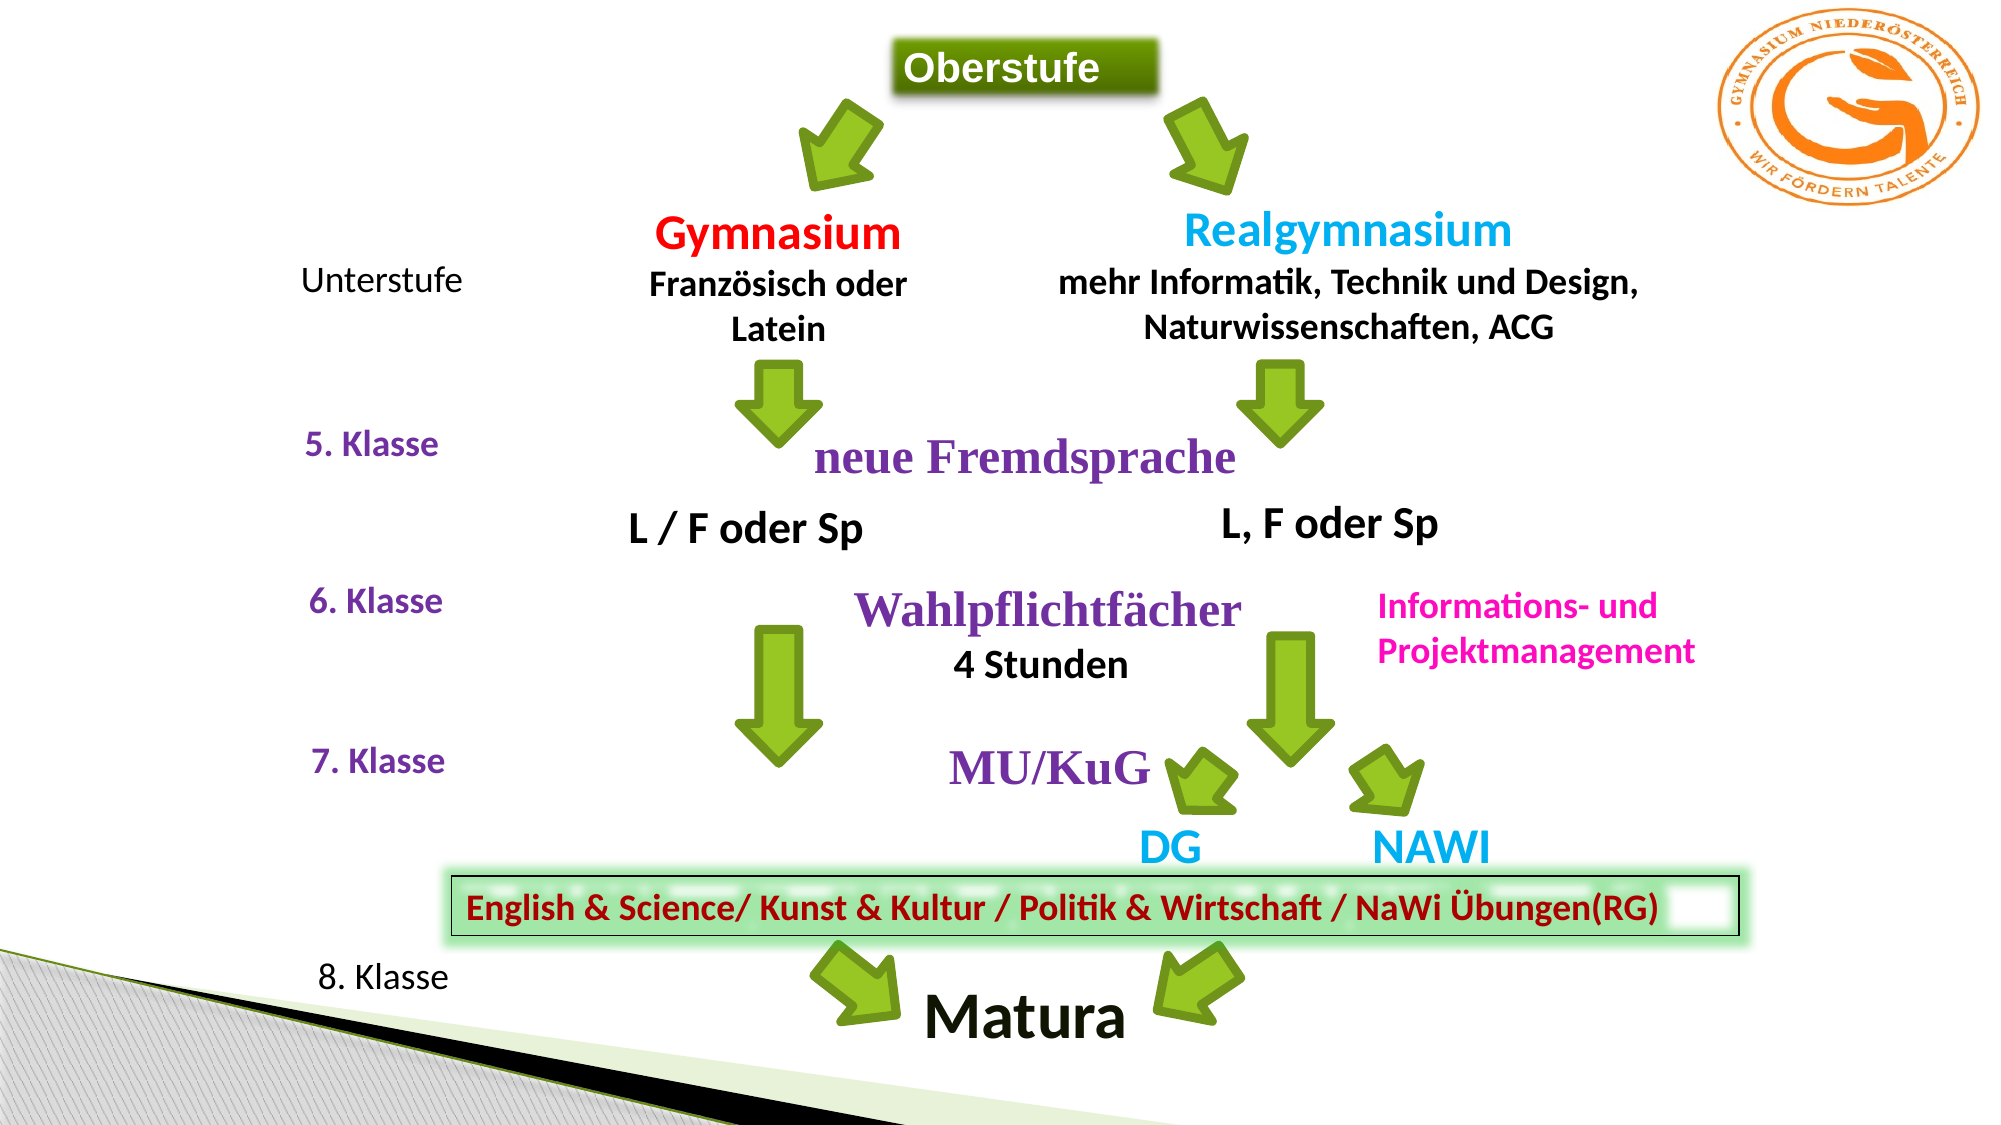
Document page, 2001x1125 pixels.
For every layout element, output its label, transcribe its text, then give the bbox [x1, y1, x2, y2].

text_box 5. Klasse [289, 411, 479, 472]
text_box [734, 624, 824, 768]
text_box [880, 954, 895, 964]
text_box L, F oder Sp [1206, 485, 1513, 555]
text_box Unterstufe [286, 247, 617, 308]
text_box L / F oder Sp [498, 490, 995, 560]
text_box [1161, 950, 1246, 1026]
text_box Gymnasium Französisch oder Latein [625, 191, 933, 357]
text_box DG [1091, 805, 1250, 865]
text_box neue Fremdsprache [799, 415, 1258, 491]
text_box 6. Klasse [294, 568, 463, 629]
text_box NAWI [1320, 805, 1545, 865]
text_box [798, 98, 884, 191]
text_box Oberstufe [898, 43, 1154, 90]
text_box MU/KuG [934, 727, 1246, 802]
text_box [809, 951, 874, 1027]
text_box [1163, 96, 1249, 189]
text_box [734, 359, 823, 449]
text_box English & Science/ Kunst & Kultur / Politik & Wirtschaft / NaWi Übungen(RG) [451, 875, 1739, 936]
text_box [1246, 631, 1336, 768]
text_box 8. Klasse [303, 945, 466, 1005]
text_box 7. Klasse [296, 728, 473, 789]
text_box Informations- und Projektmanagement [1362, 573, 1721, 679]
text_box [1348, 743, 1425, 805]
text_box Wahlpflichtfächer [838, 568, 1263, 644]
text_box 4 Stunden [938, 644, 1163, 694]
text_box Realgymnasium mehr Informatik, Technik und Design, Naturwissenschaften, ACG [1010, 189, 1688, 355]
text_box Matura [874, 964, 1178, 1059]
picture [1701, 0, 2000, 220]
text_box [1236, 359, 1325, 449]
